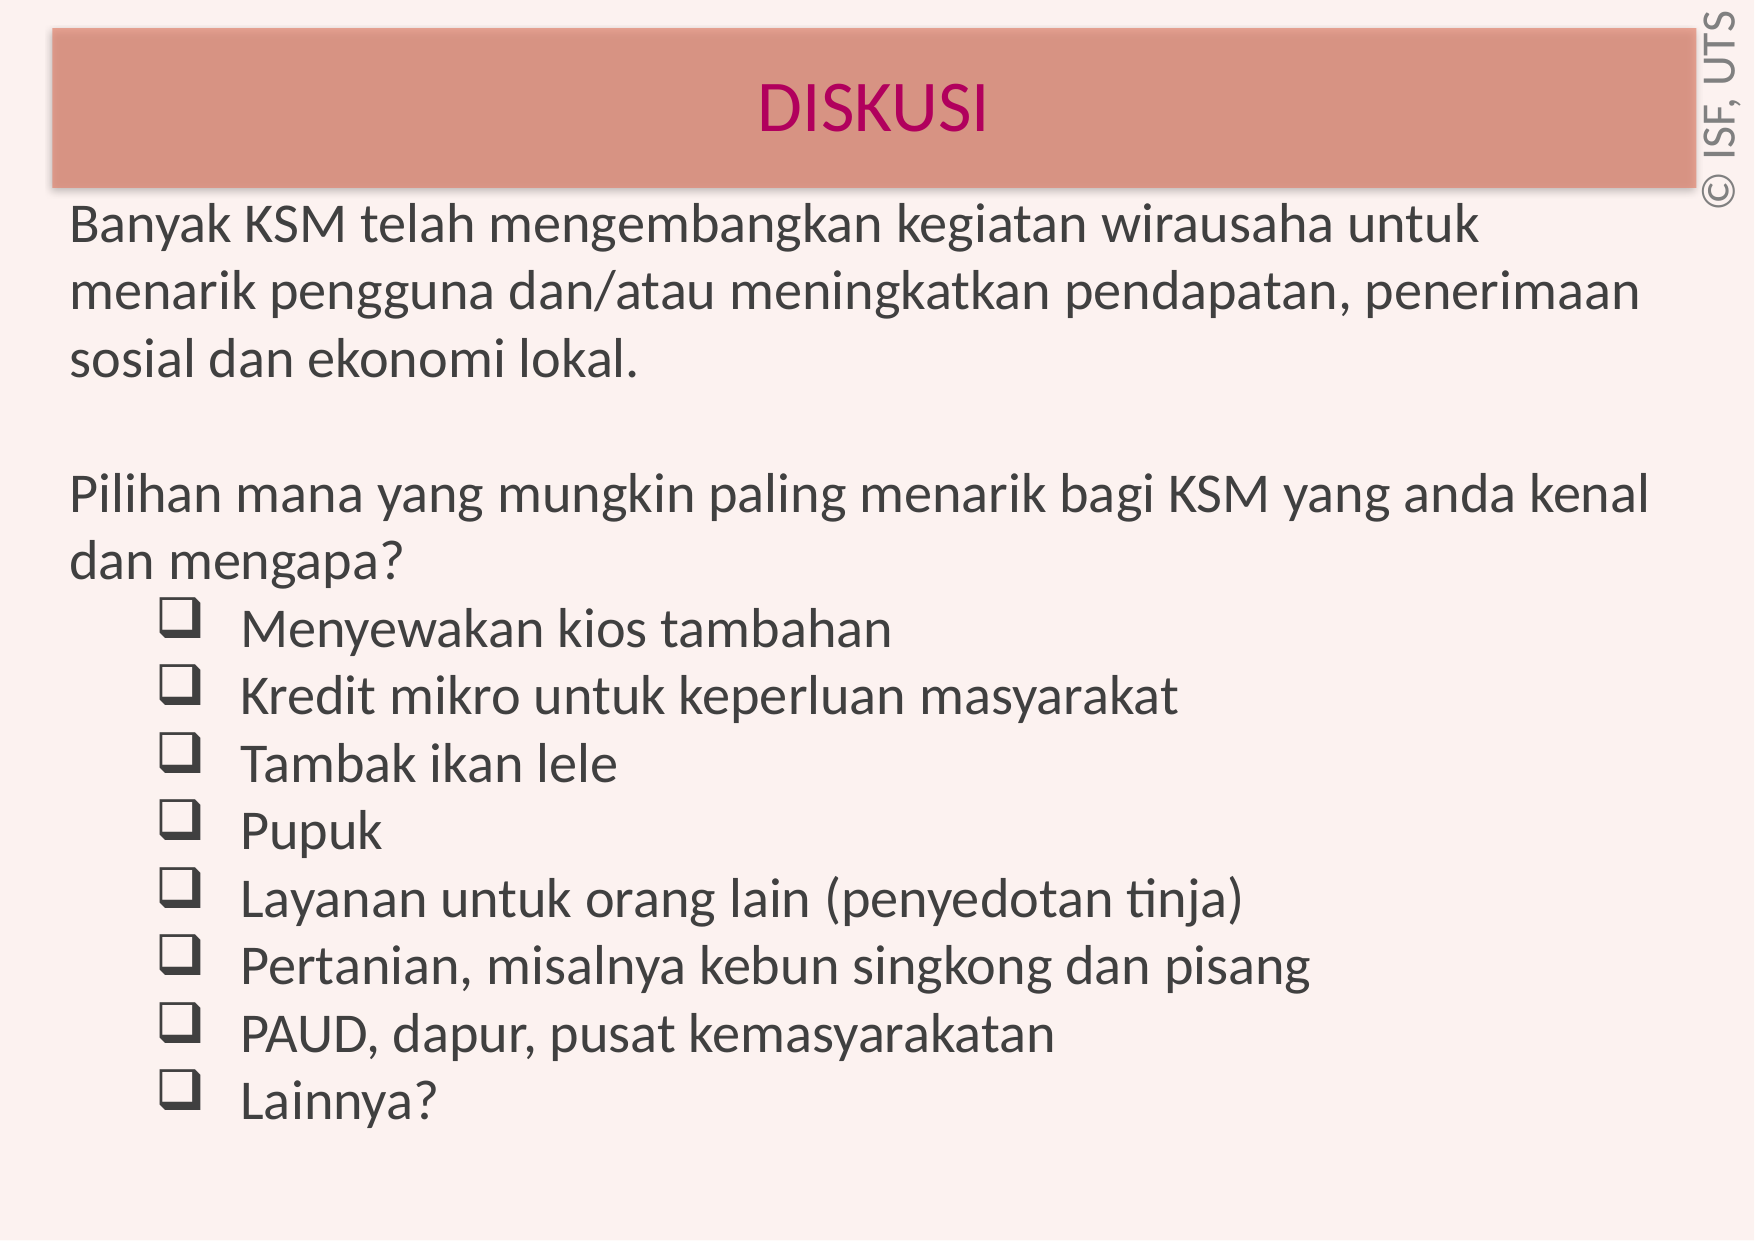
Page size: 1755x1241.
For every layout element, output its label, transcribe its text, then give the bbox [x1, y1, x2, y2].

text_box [51, 27, 1697, 189]
text_box Banyak KSM telah mengembangkan kegiatan wirausaha untuk menarik pengguna dan/atau meningkatkan pendapatan, penerimaan sosial dan ekonomi lokal. Pilihan mana yang mungkin paling menarik bagi KSM yang anda kenal dan mengapa? Menyewakan kios tambahan Kredit mikro untuk keperluan masyarakat Tambak ikan lele Pupuk Layanan untuk orang lain (penyedotan tinja) Pertanian, misalnya kebun singkong dan pisang PAUD, dapur, pusat kemasyarakatan Lainnya? [52, 199, 1697, 1140]
